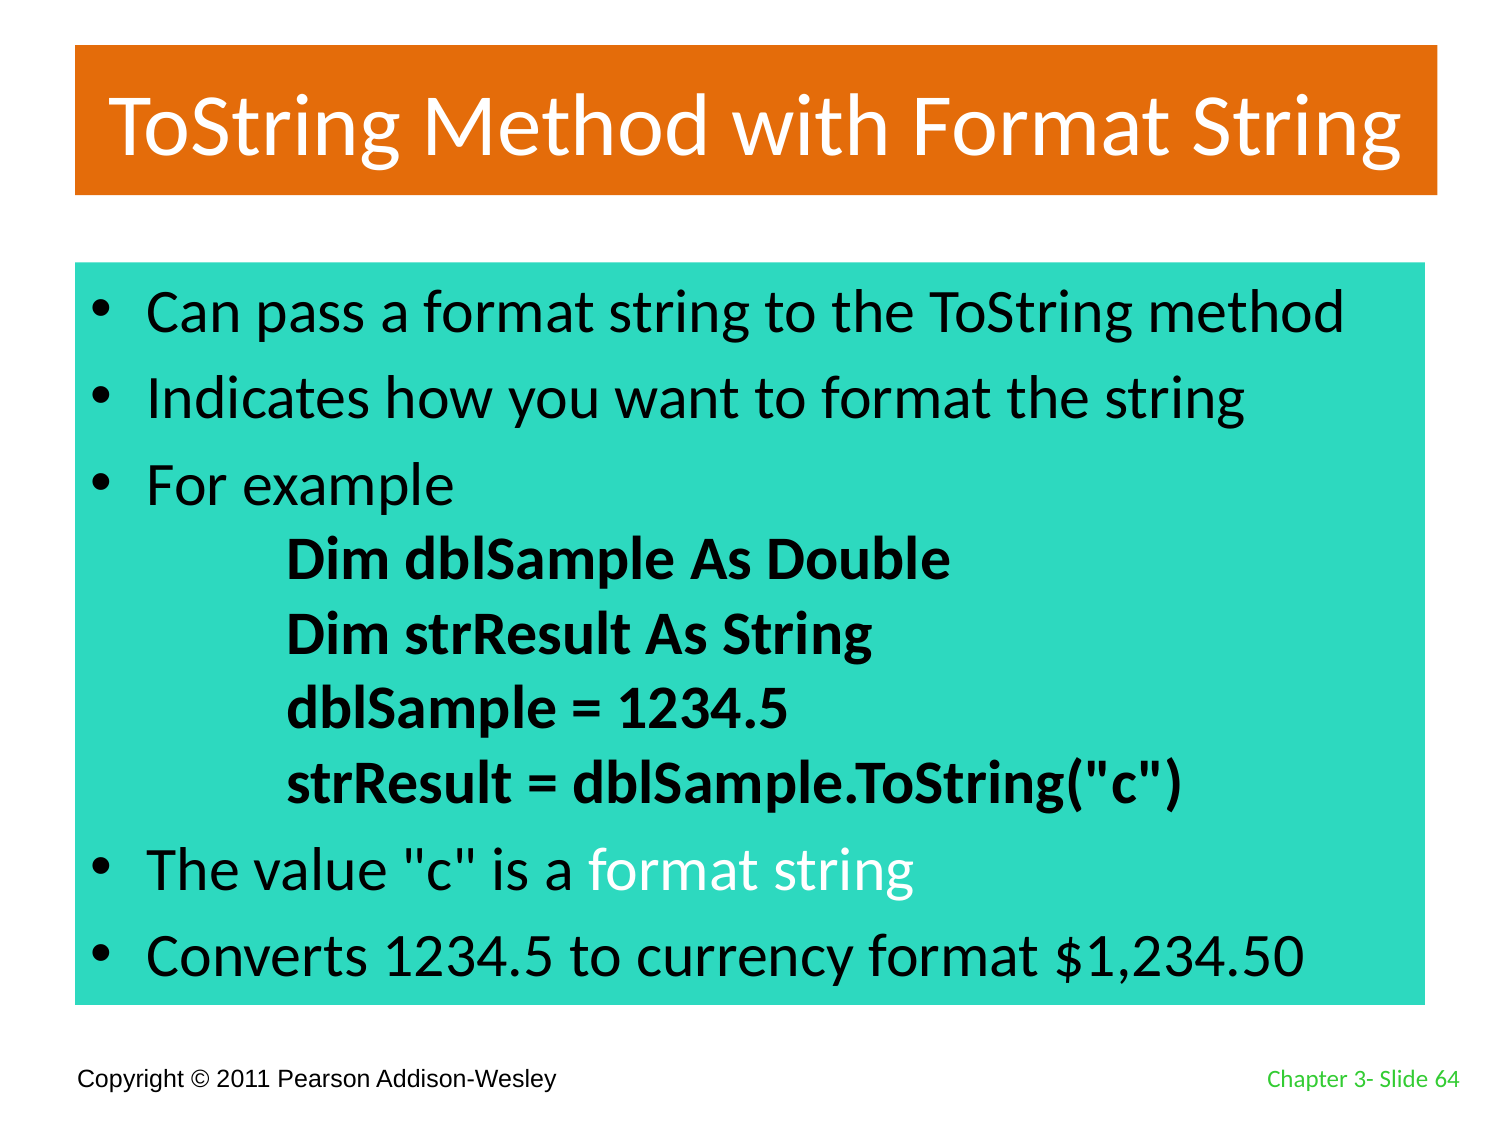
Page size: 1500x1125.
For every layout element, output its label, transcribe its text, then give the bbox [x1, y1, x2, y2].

slide_number Chapter 3- Slide 64 [1162, 1024, 1476, 1101]
title ToString Method with Format String [75, 45, 1438, 196]
list Can pass a format string to the ToString method Indicates how you want to format the string For example Dim dblSample As Double Dim strResult As String dblSample = 1234.5 strResult = dblSample.ToString("c") The value "c" is a format string Converts 1234.5 to currency format $1,234.50 [75, 262, 1425, 1005]
